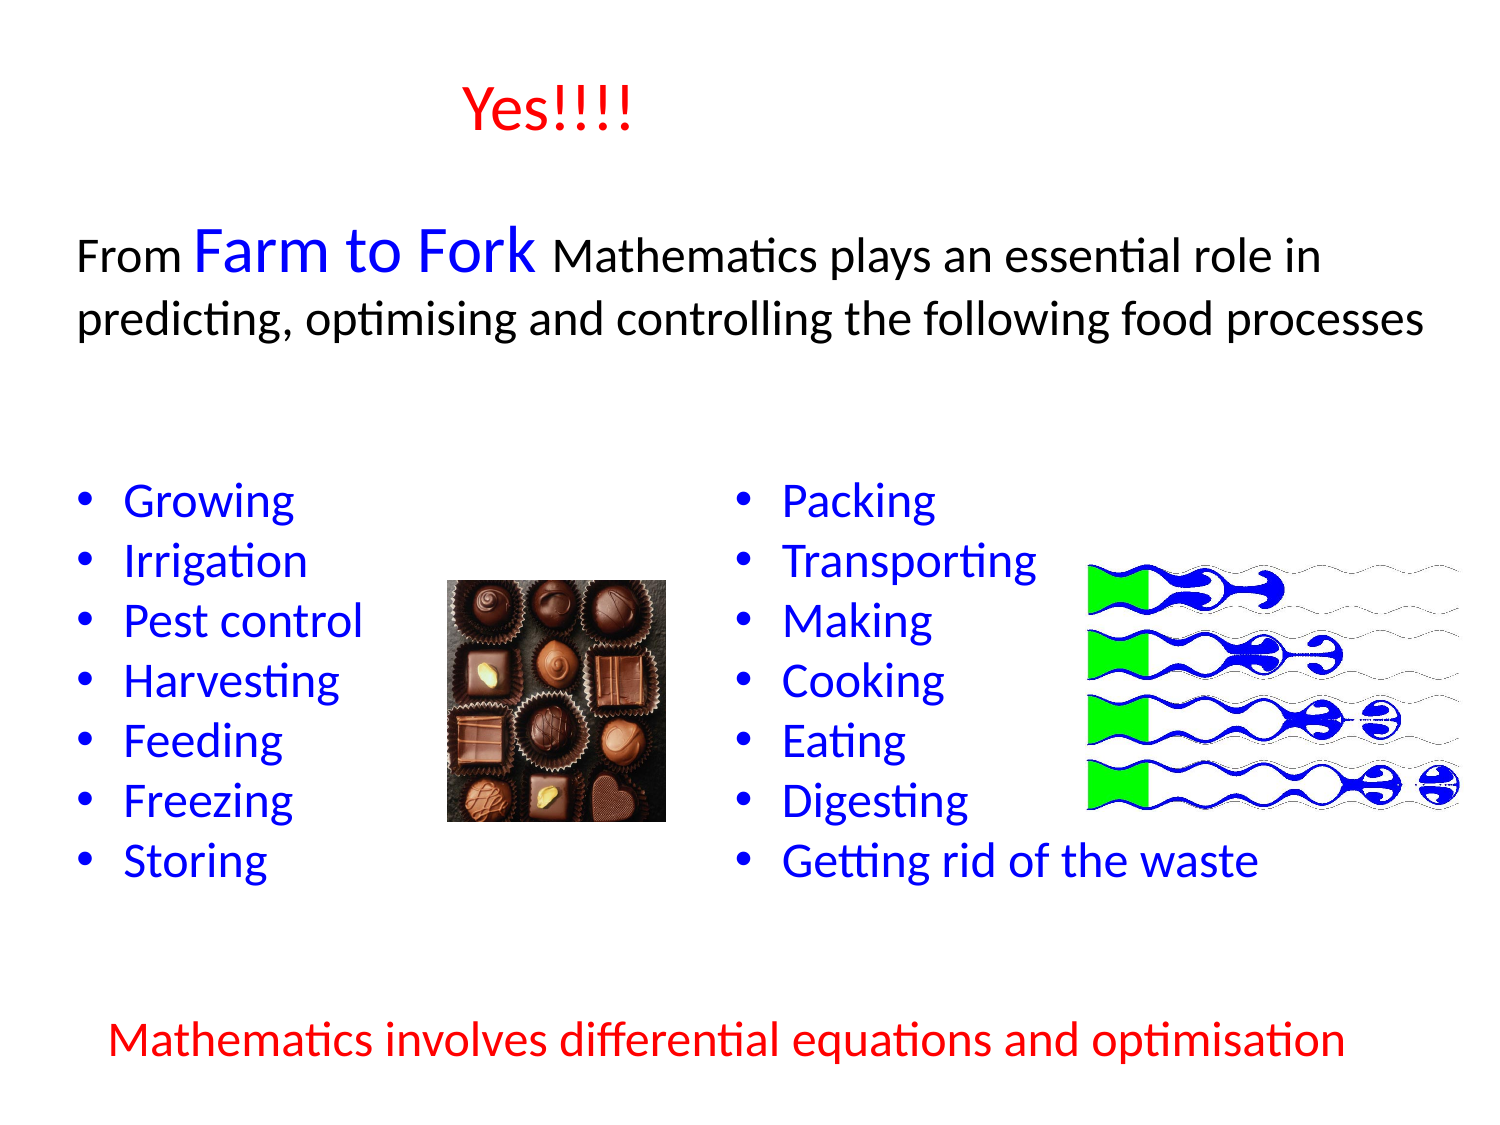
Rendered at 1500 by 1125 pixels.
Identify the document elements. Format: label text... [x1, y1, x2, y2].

text_box Packing Transporting Making Cooking Eating Digesting Getting rid of the waste [720, 460, 1366, 956]
text_box Yes!!!! [447, 56, 1500, 152]
text_box Mathematics involves differential equations and optimisation [92, 998, 1500, 1074]
picture [1084, 559, 1464, 812]
text_box Growing Irrigation Pest control Harvesting Feeding Freezing Storing [61, 460, 522, 941]
picture [447, 580, 666, 822]
text_box From Farm to Fork Mathematics plays an essential role in predicting, optimising and controlling the following food processes [61, 198, 1500, 353]
